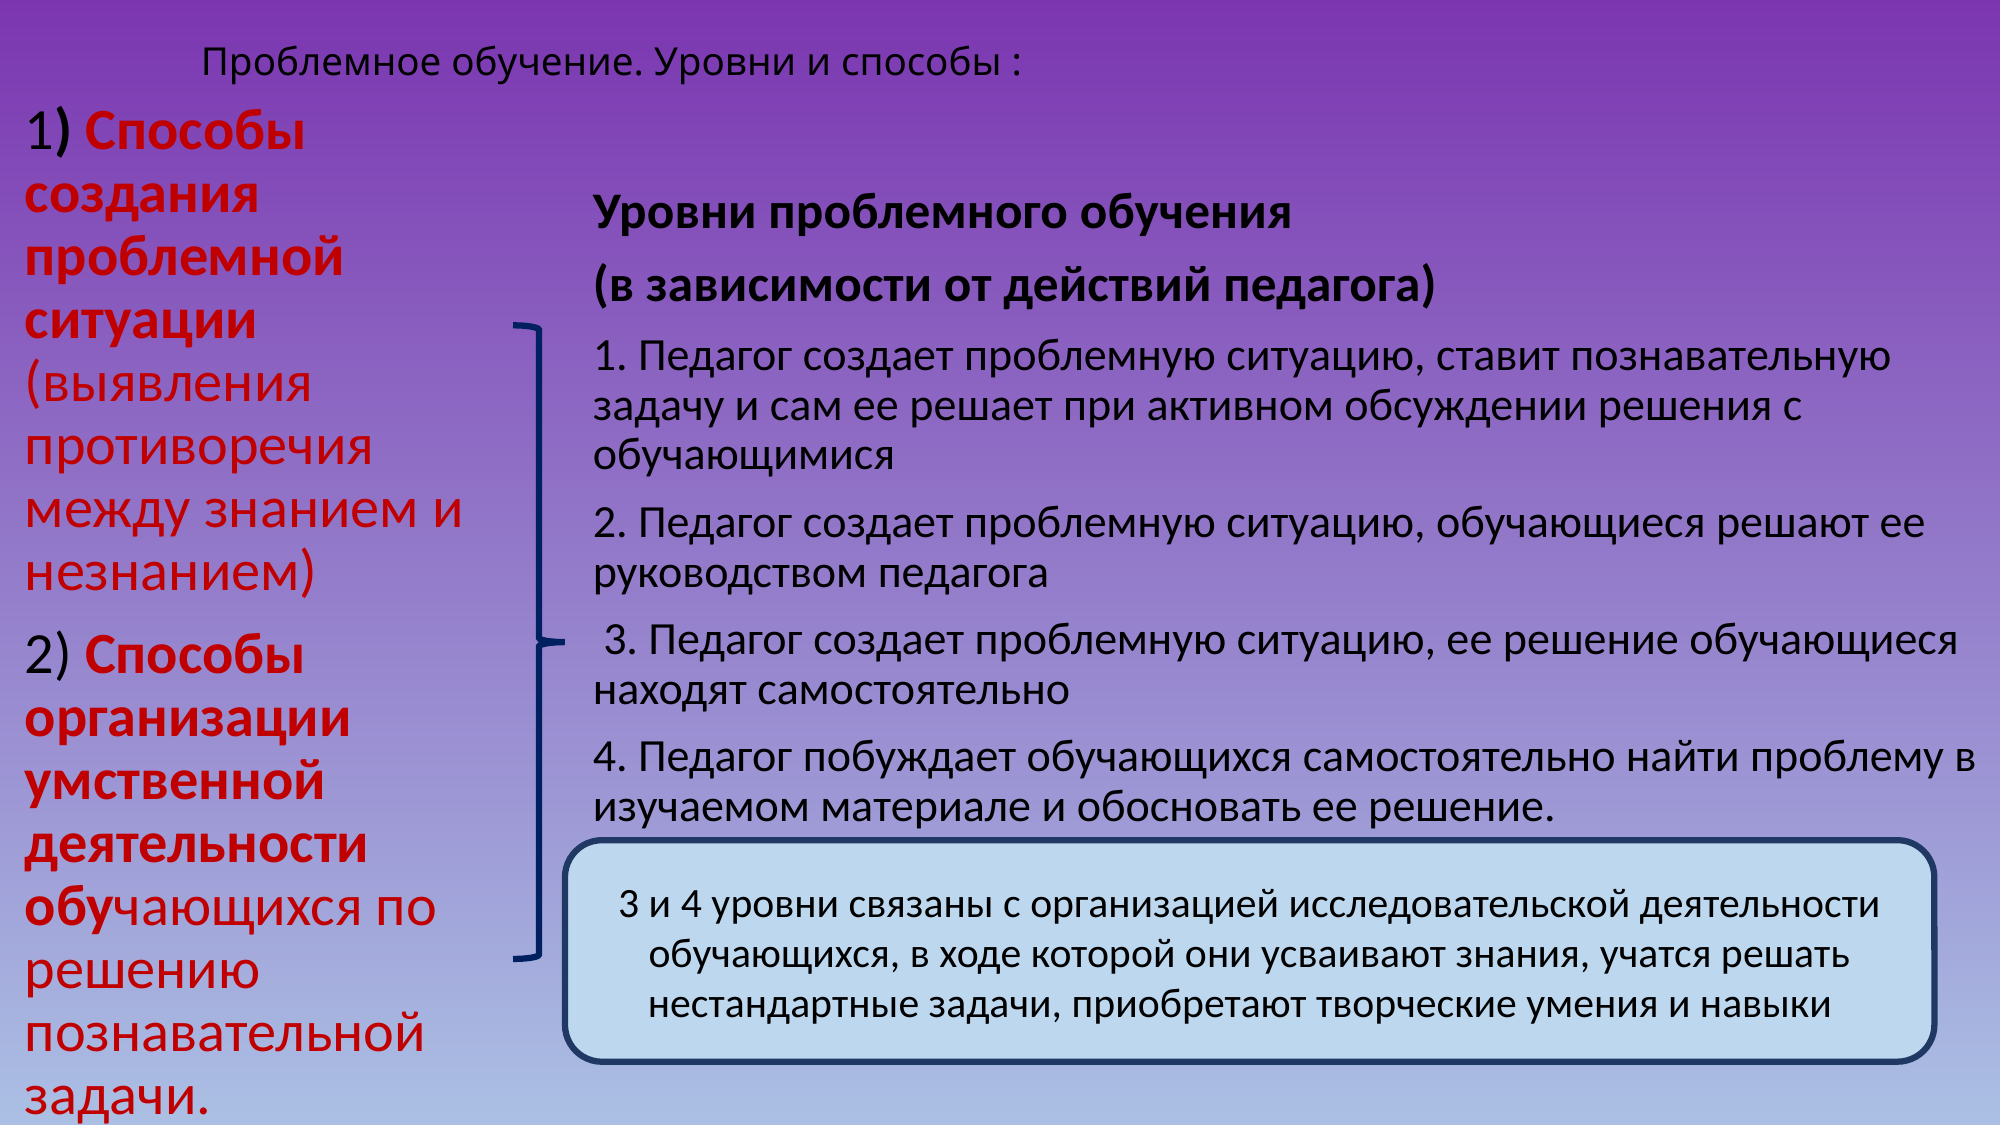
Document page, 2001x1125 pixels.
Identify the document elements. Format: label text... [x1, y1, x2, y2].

list Уровни проблемного обучения (в зависимости от действий педагога) 1. Педагог создает проблемную ситуацию, ставит познавательную задачу и сам ее решает при активном обсуждении решения с обучающимися 2. Педагог создает проблемную ситуацию, обучающиеся решают ее руководством педагога 3. Педагог создает проблемную ситуацию, ее решение обучающиеся находят самостоятельно 4. Педагог побуждает обучающихся самостоятельно найти проблему в изучаемом материале и обосновать ее решение. [577, 176, 2000, 841]
title Проблемное обучение. Уровни и способы : [185, 34, 1762, 92]
list 1) Способы создания проблемной ситуации (выявления противоречия между знанием и незнанием) 2) Способы организации умственной деятельности обучающихся по решению познавательной задачи. [9, 91, 546, 632]
text_box 3 и 4 уровни связаны с организацией исследовательской деятельности обучающихся, в ходе которой они усваивают знания, учатся решать нестандартные задачи, приобретают творческие умения и навыки [563, 839, 1936, 1063]
text_box [513, 324, 565, 960]
